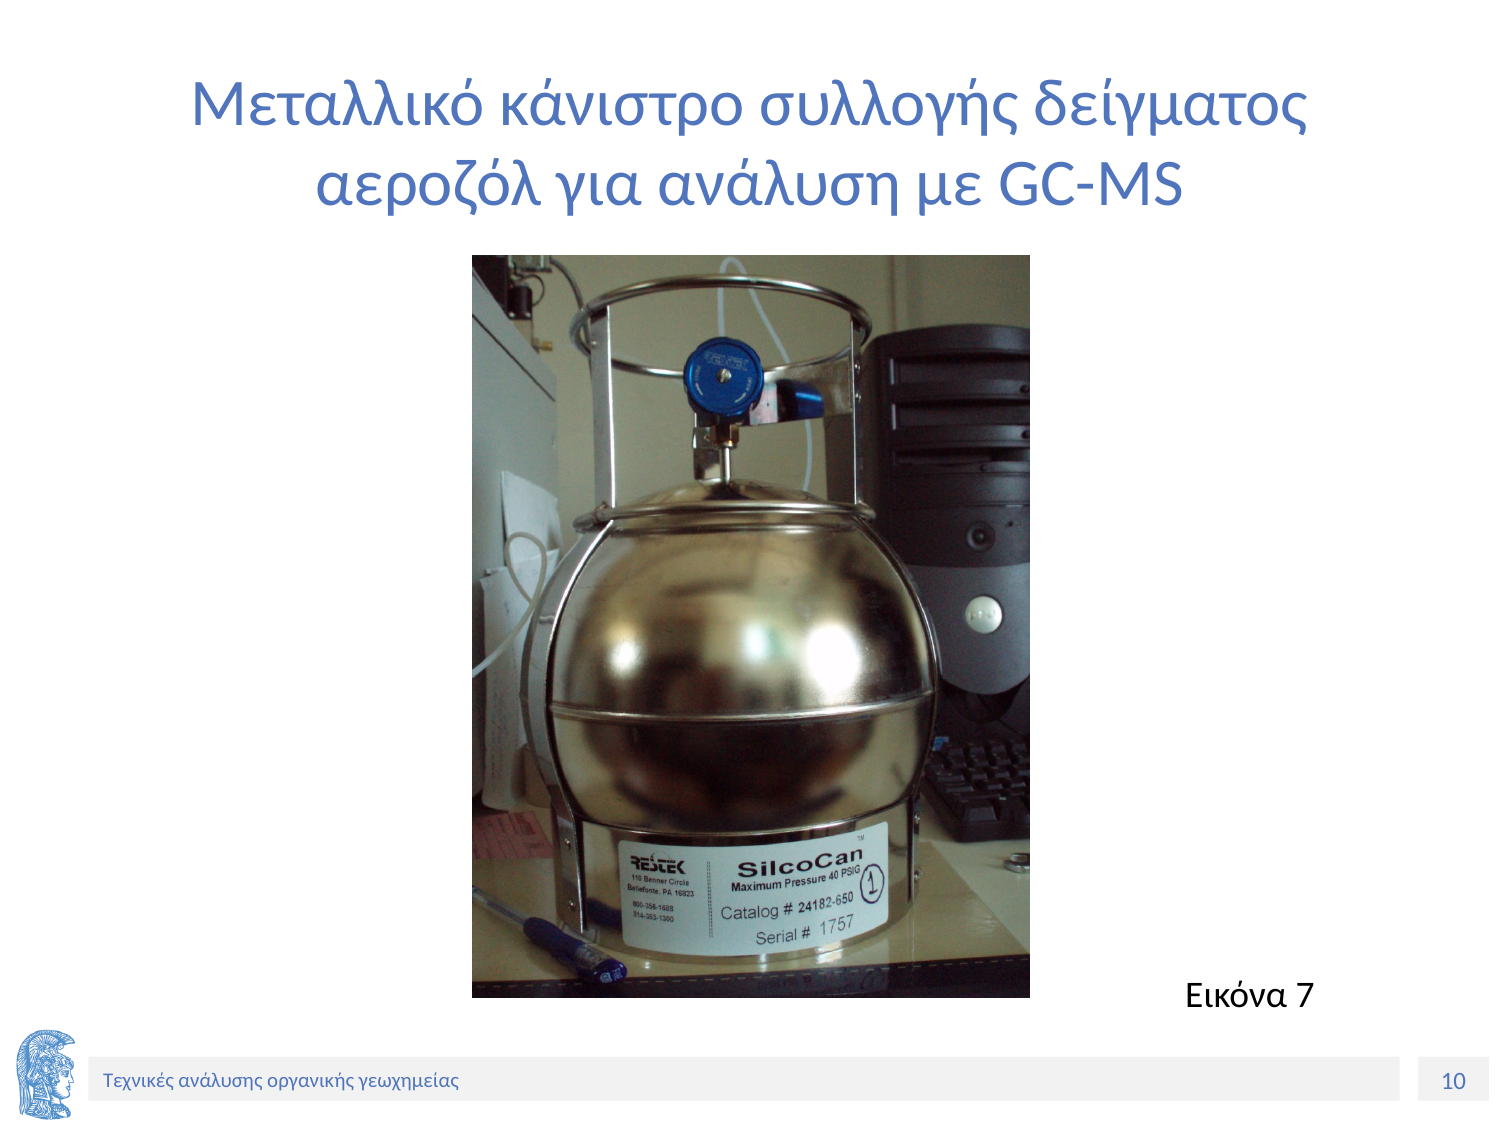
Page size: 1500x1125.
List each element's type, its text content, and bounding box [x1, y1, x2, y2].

title Μεταλλικό κάνιστρο συλλογής δείγματος αεροζόλ για ανάλυση με GC-MS [75, 45, 1425, 233]
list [472, 255, 1030, 999]
picture [9, 1026, 81, 1120]
text_box Εικόνα 7 [1170, 956, 1360, 1028]
